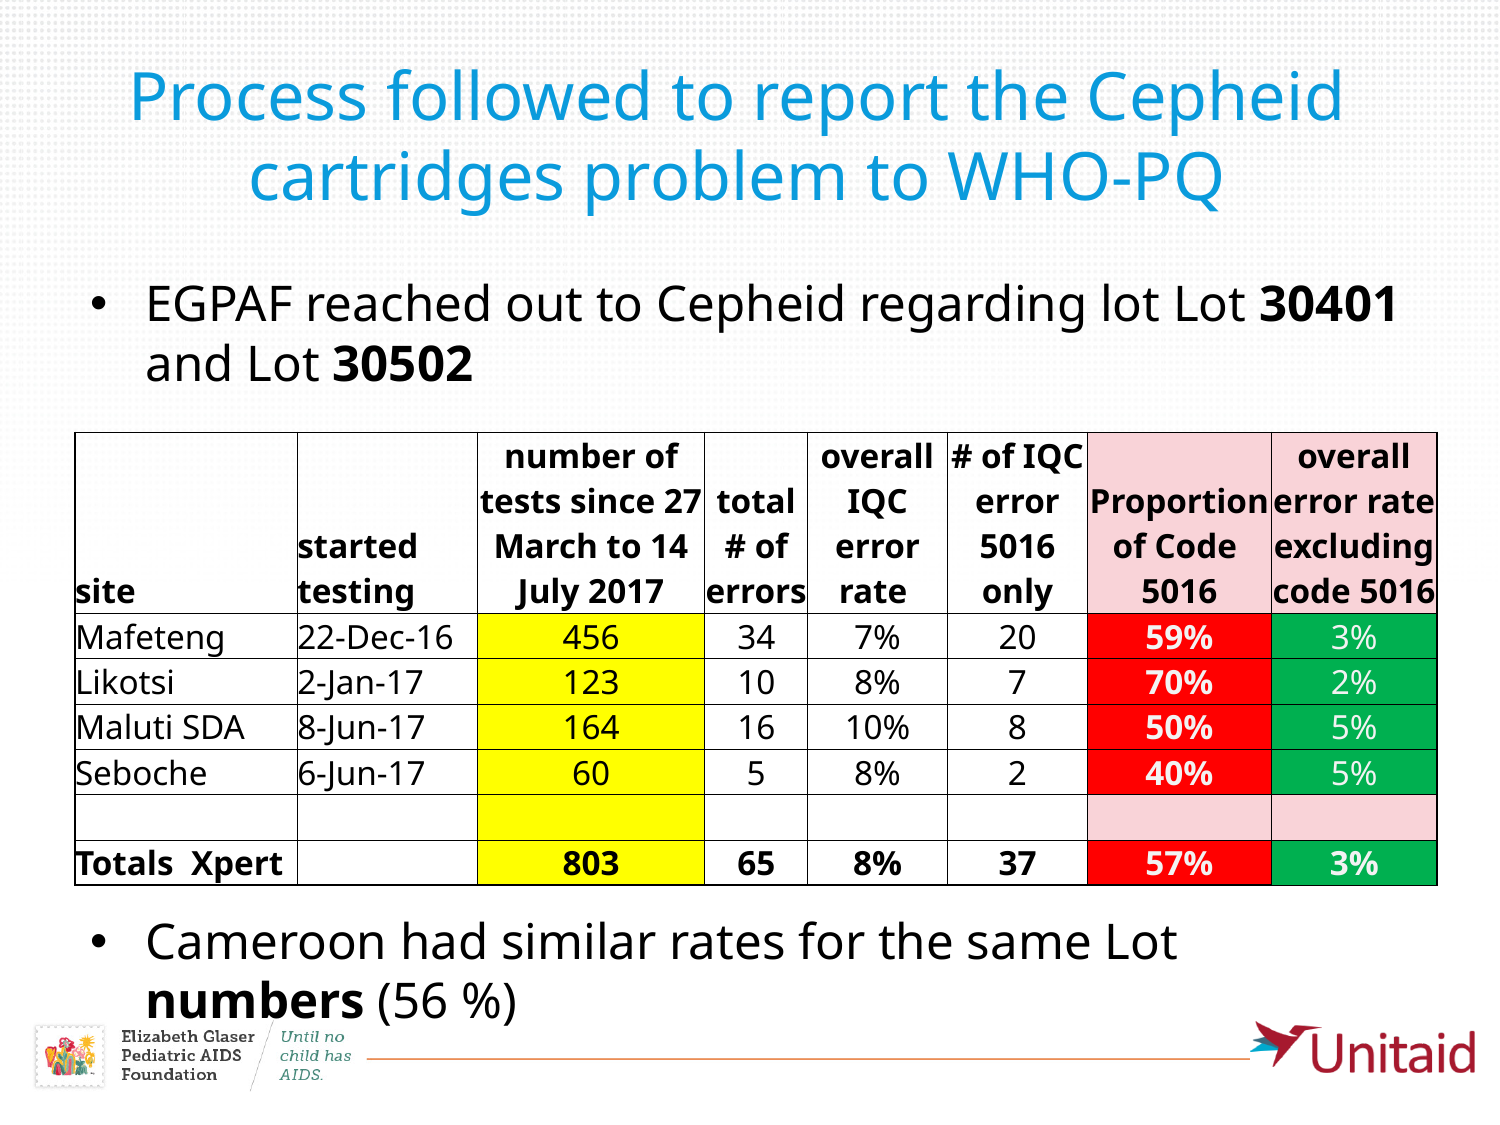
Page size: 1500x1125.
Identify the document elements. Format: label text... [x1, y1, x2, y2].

table_cell 7% [808, 614, 947, 658]
table_cell 123 [478, 659, 704, 704]
table_cell [76, 795, 297, 840]
table_cell 10% [808, 705, 947, 749]
table_cell 57% [1088, 841, 1271, 884]
table_cell [705, 795, 807, 840]
table_cell [1272, 795, 1436, 840]
table_cell 20 [948, 614, 1087, 658]
list EGPAF reached out to Cepheid regarding lot Lot 30401 and Lot 30502 Cameroon had similar rates for the same Lot numbers (56 %) [75, 886, 1425, 1038]
table_cell 3% [1272, 614, 1436, 658]
table_cell 164 [478, 705, 704, 749]
table_cell 65 [705, 841, 807, 884]
table_header total # of errors [705, 433, 807, 613]
table_cell 5 [705, 750, 807, 794]
table_cell 456 [478, 614, 704, 658]
table_cell 2-Jan-17 [298, 659, 477, 704]
table_cell [948, 795, 1087, 840]
table_cell 3% [1272, 841, 1436, 885]
title Process followed to report the Cepheid cartridges problem to WHO-PQ [62, 40, 1413, 228]
list EGPAF reached out to Cepheid regarding lot Lot 30401 and Lot 30502 Cameroon had similar rates for the same Lot numbers (56 %) [75, 265, 1425, 432]
table_header overall error rate excluding code 5016 [1272, 433, 1436, 613]
table_cell 50% [1088, 705, 1271, 749]
table_header started testing [298, 433, 477, 613]
table_cell 60 [478, 750, 704, 794]
table_cell Totals Xpert [76, 841, 297, 884]
table_cell 8% [808, 841, 947, 884]
table_header Proportion of Code 5016 [1088, 433, 1271, 613]
table_cell 16 [705, 705, 807, 749]
table_cell 8% [808, 659, 947, 704]
table_cell 10 [705, 659, 807, 704]
table_header site [76, 433, 297, 613]
table_cell 803 [478, 841, 704, 884]
table_cell 40% [1088, 750, 1271, 794]
table_cell 34 [705, 614, 807, 658]
table_header number of tests since 27 March to 14 July 2017 [478, 433, 704, 613]
table_cell [478, 795, 704, 840]
table_cell 8% [808, 750, 947, 794]
table_cell 70% [1088, 659, 1271, 704]
table_cell 37 [948, 841, 1087, 884]
table_cell [298, 841, 477, 884]
table_cell 7 [948, 659, 1087, 704]
table_cell Seboche [76, 750, 297, 794]
table_cell [808, 795, 947, 840]
table_header overall IQC error rate [808, 433, 947, 613]
picture [0, 0, 1500, 1125]
table_cell Maluti SDA [76, 705, 297, 749]
table_cell 5% [1272, 705, 1436, 749]
table_cell 2% [1272, 659, 1436, 704]
table_cell [1088, 795, 1271, 840]
table_cell Likotsi [76, 659, 297, 704]
table_cell 22-Dec-16 [298, 614, 477, 658]
table_header # of IQC error 5016 only [948, 433, 1087, 613]
table_cell [298, 795, 477, 840]
table_cell 59% [1088, 614, 1271, 658]
table_cell Mafeteng [76, 614, 297, 658]
table_cell 6-Jun-17 [298, 750, 477, 794]
table_cell 2 [948, 750, 1087, 794]
table_cell 5% [1272, 750, 1436, 794]
table_cell 8 [948, 705, 1087, 749]
table_cell 8-Jun-17 [298, 705, 477, 749]
